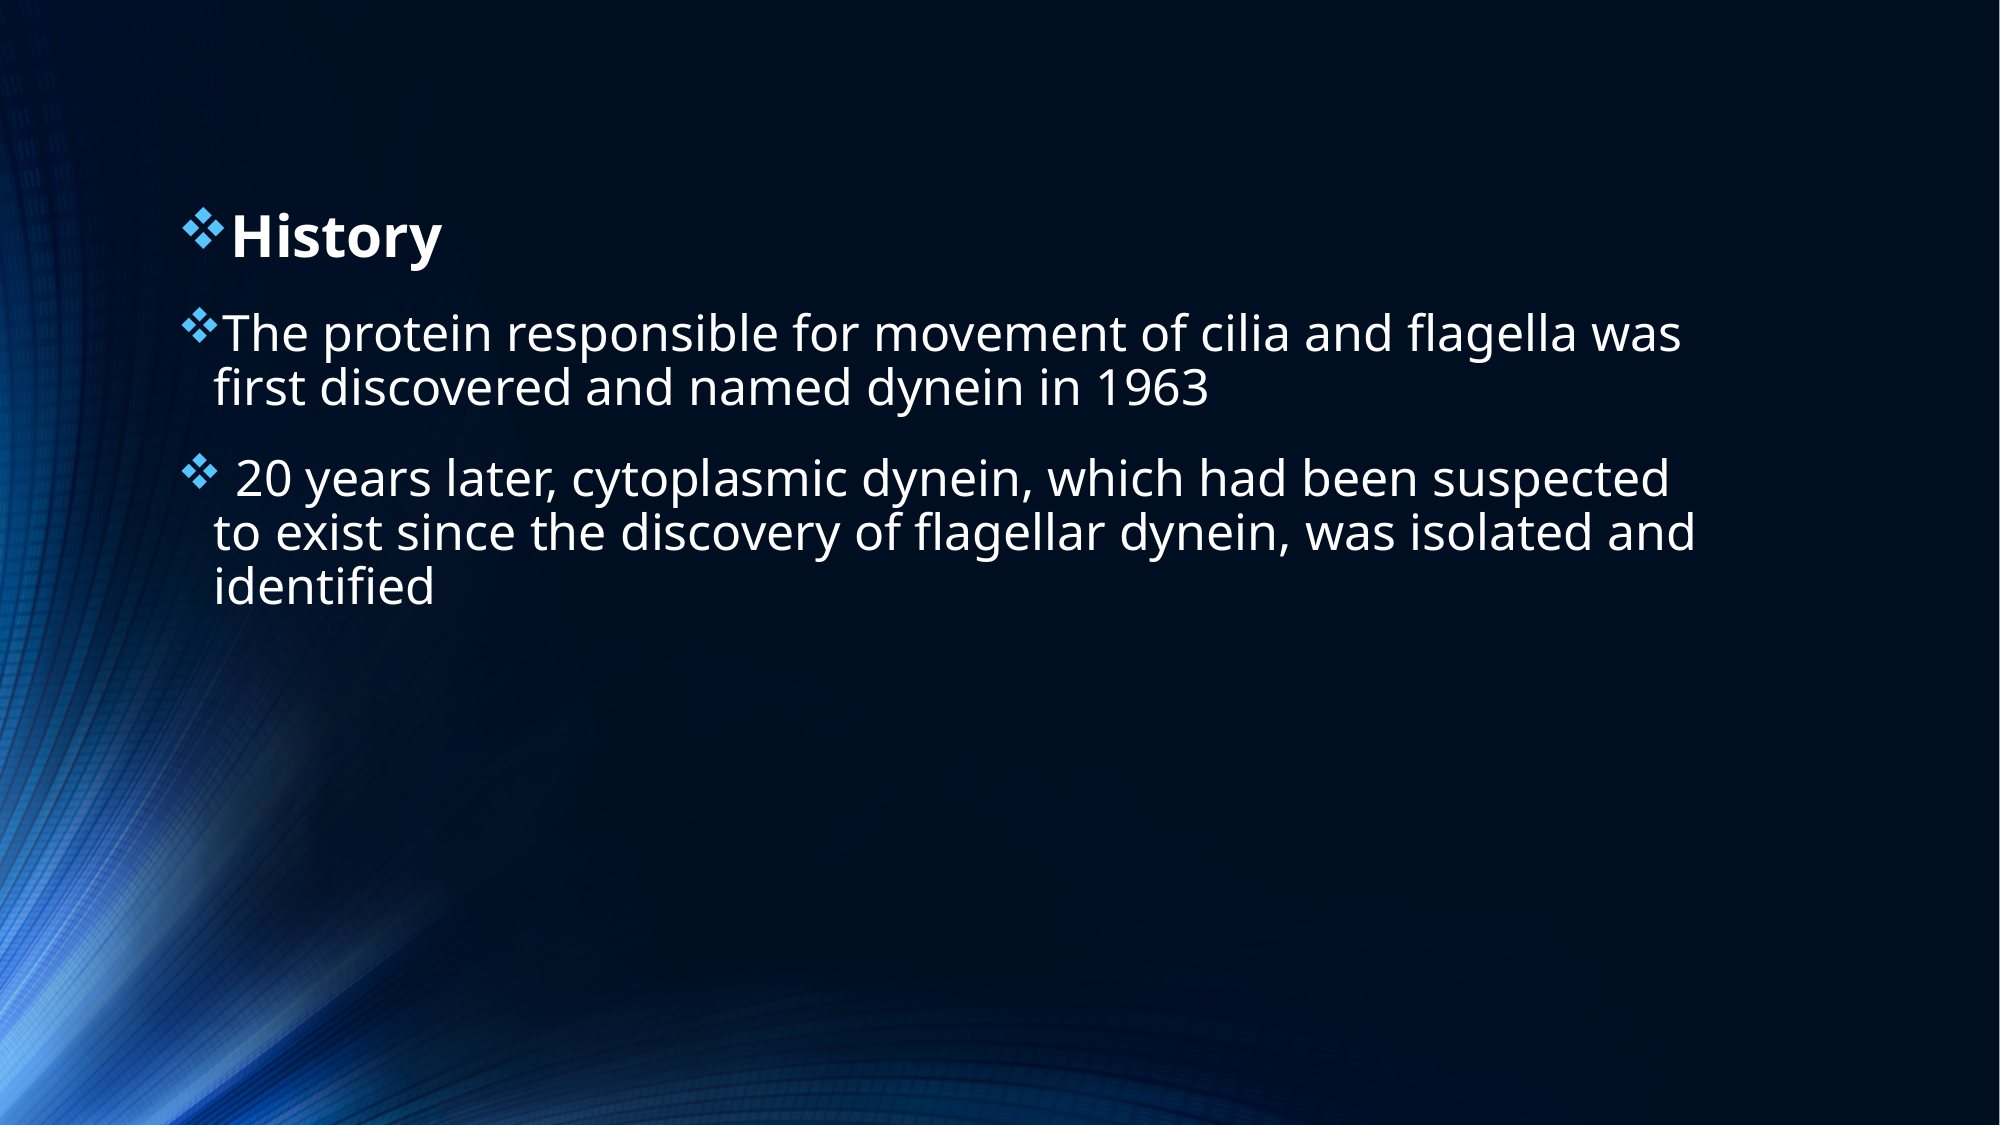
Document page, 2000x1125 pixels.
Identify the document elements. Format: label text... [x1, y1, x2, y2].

picture [0, 0, 2000, 1125]
list History The protein responsible for movement of cilia and flagella was first discovered and named dynein in 1963 20 years later, cytoplasmic dynein, which had been suspected to exist since the discovery of flagellar dynein, was isolated and identified [162, 200, 1749, 988]
